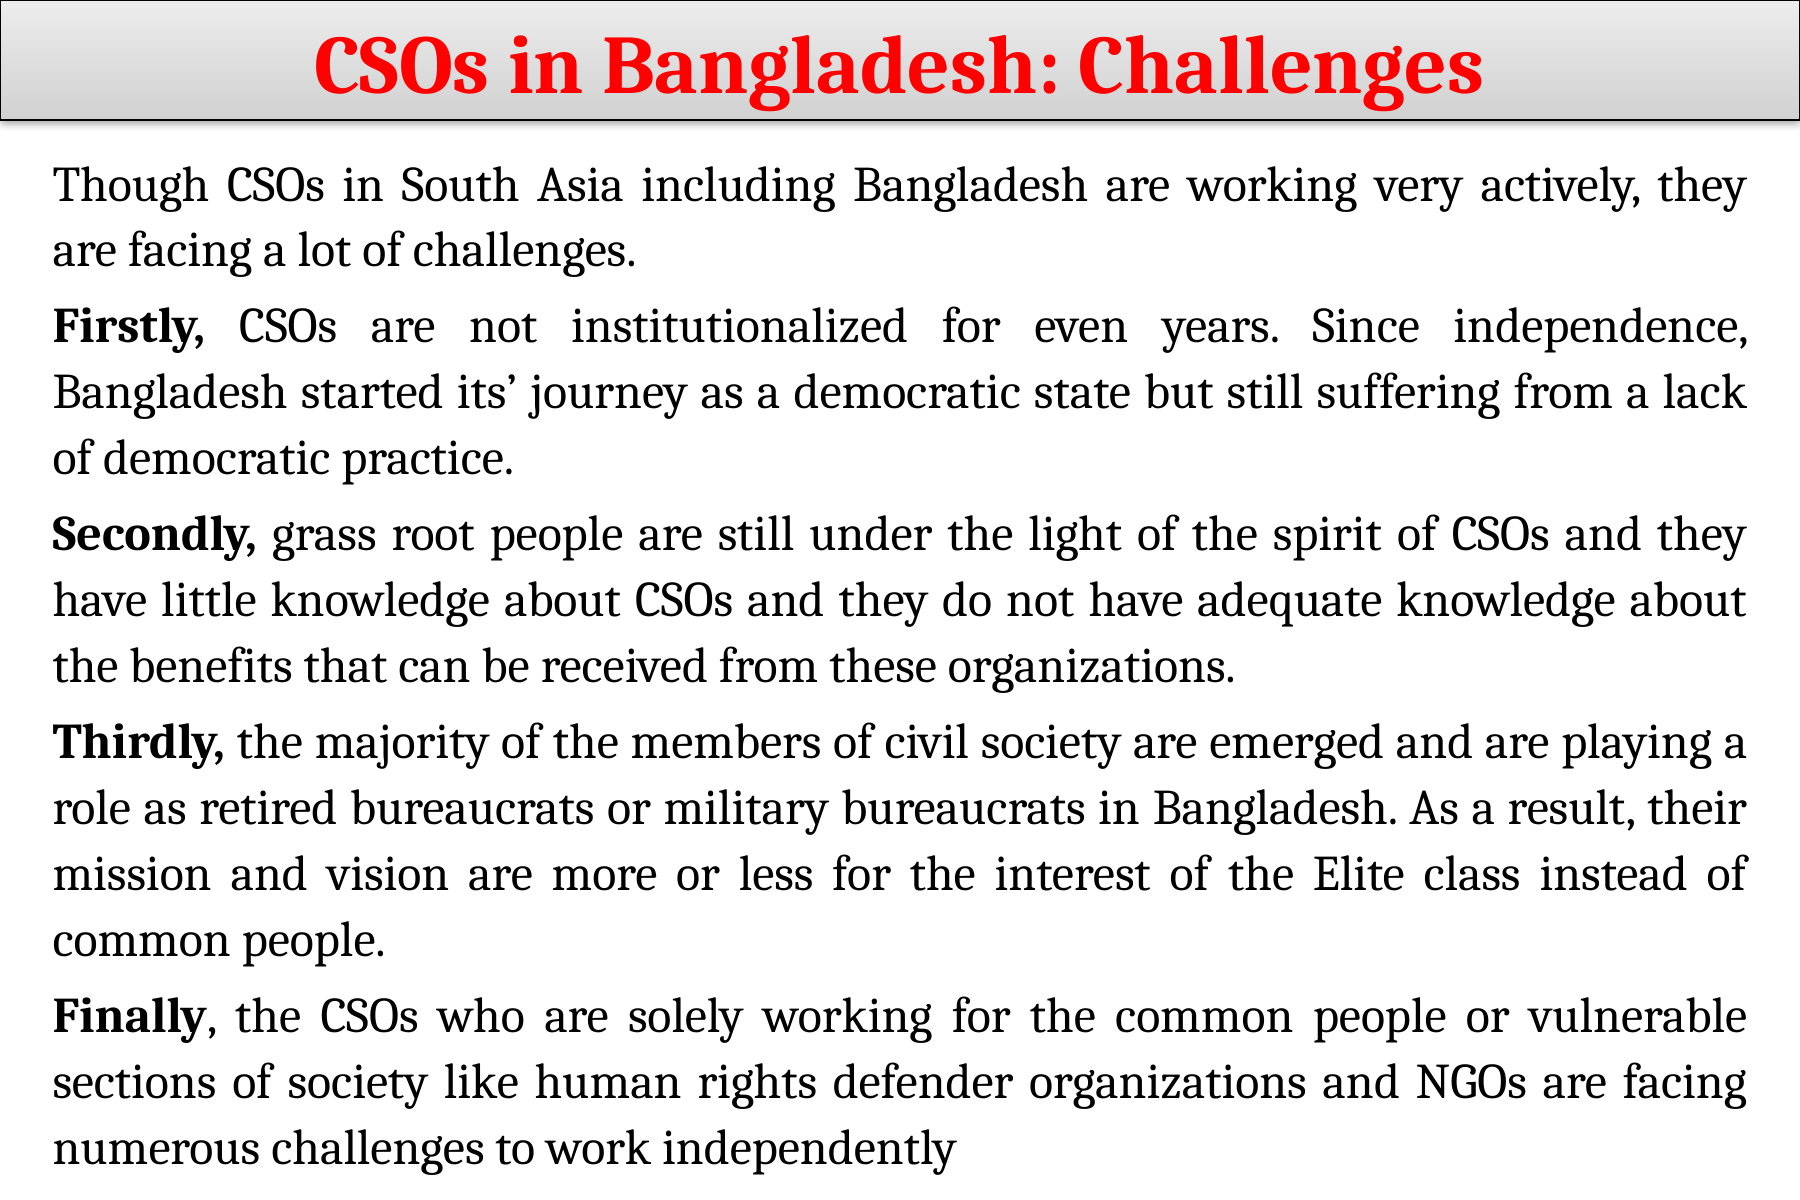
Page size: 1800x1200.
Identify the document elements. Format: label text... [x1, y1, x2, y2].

text_box CSOs in Bangladesh: Challenges [0, 0, 1800, 121]
list Though CSOs in South Asia including Bangladesh are working very actively, they are facing a lot of challenges. Firstly, CSOs are not institutionalized for even years. Since independence, Bangladesh started its’ journey as a democratic state but still suffering from a lack of democratic practice. Secondly, grass root people are still under the light of the spirit of CSOs and they have little knowledge about CSOs and they do not have adequate knowledge about the benefits that can be received from these organizations. Thirdly, the majority of the members of civil society are emerged and are playing a role as retired bureaucrats or military bureaucrats in Bangladesh. As a result, their mission and vision are more or less for the interest of the Elite class instead of common people. Finally, the CSOs who are solely working for the common people or vulnerable sections of society like human rights defender organizations and NGOs are facing numerous challenges to work independently [37, 137, 1763, 1175]
